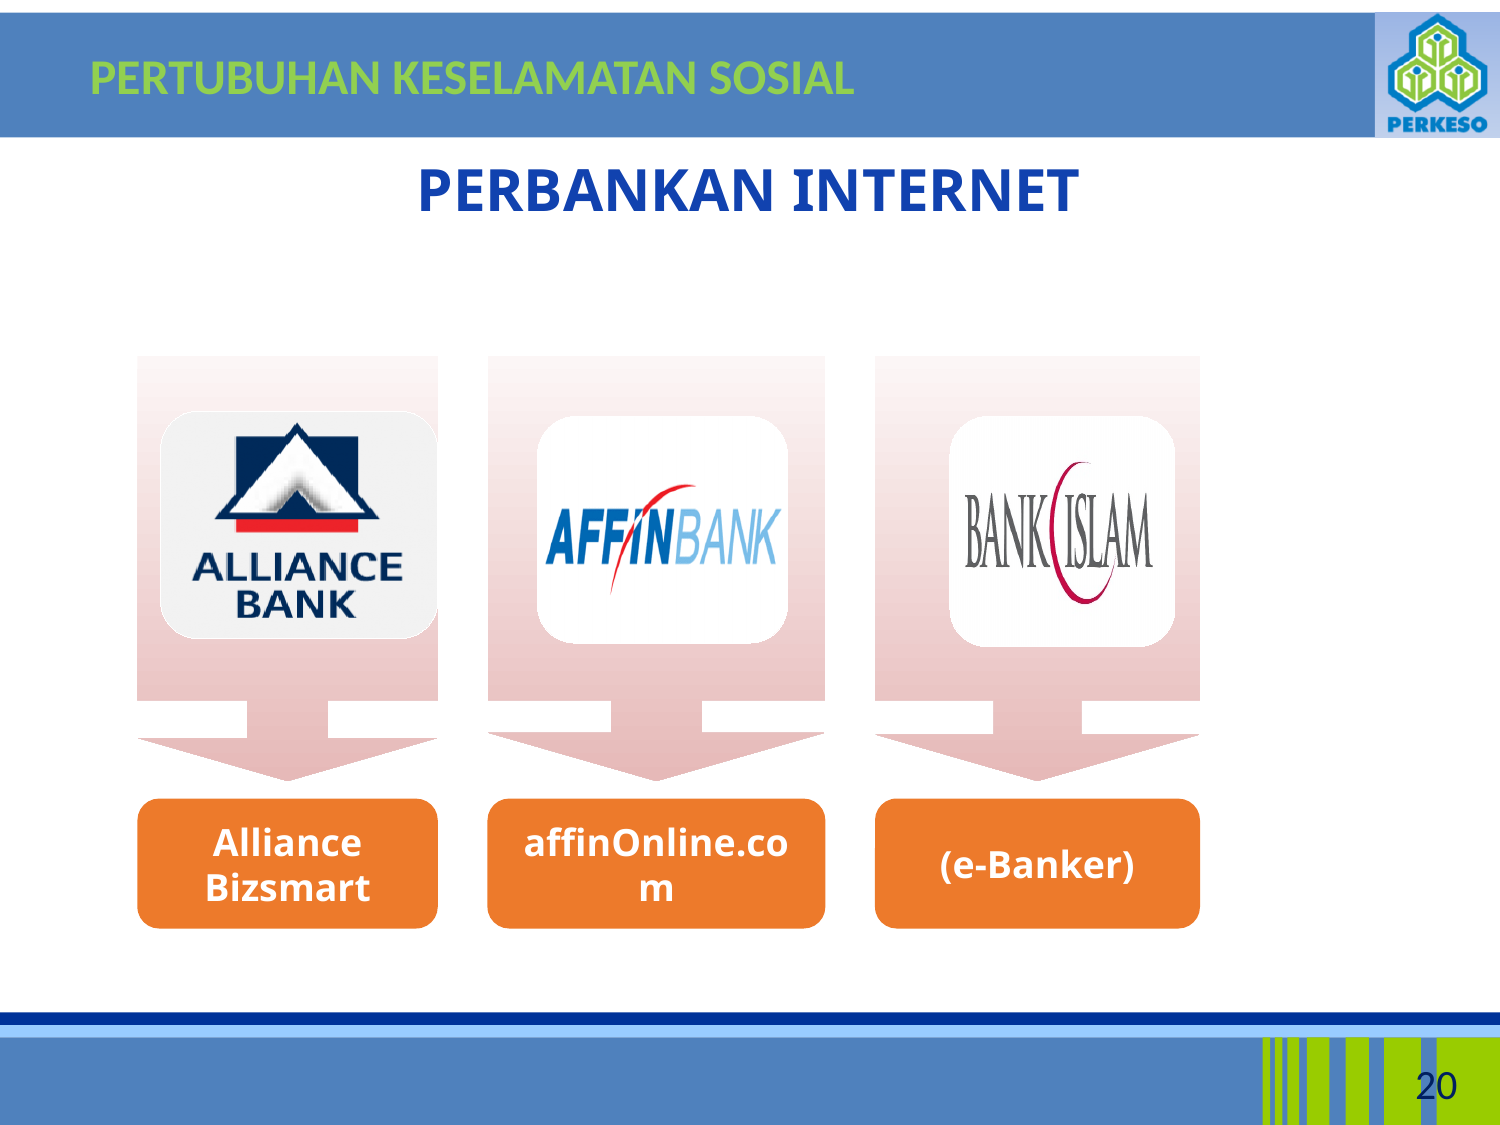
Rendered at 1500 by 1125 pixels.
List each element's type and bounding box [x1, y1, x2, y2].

text_box [0, 12, 1500, 1125]
picture [537, 416, 788, 644]
picture [160, 410, 439, 639]
picture [949, 416, 1176, 647]
